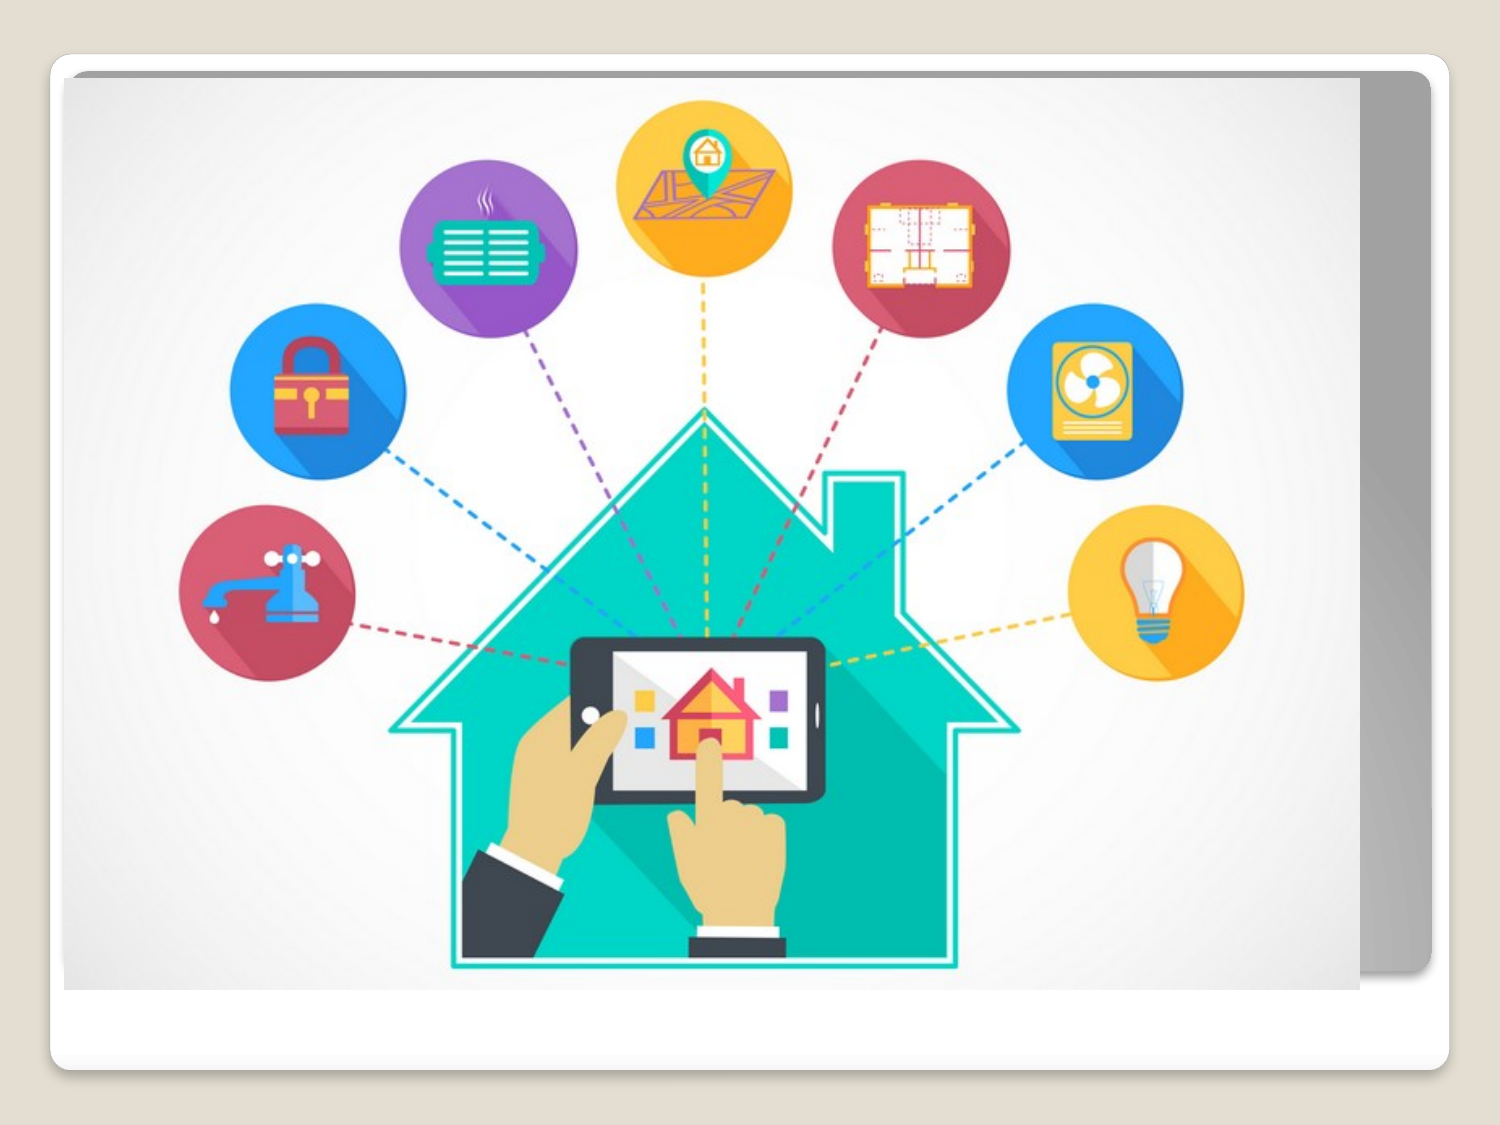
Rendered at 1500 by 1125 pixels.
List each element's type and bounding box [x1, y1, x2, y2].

list [64, 77, 1360, 990]
